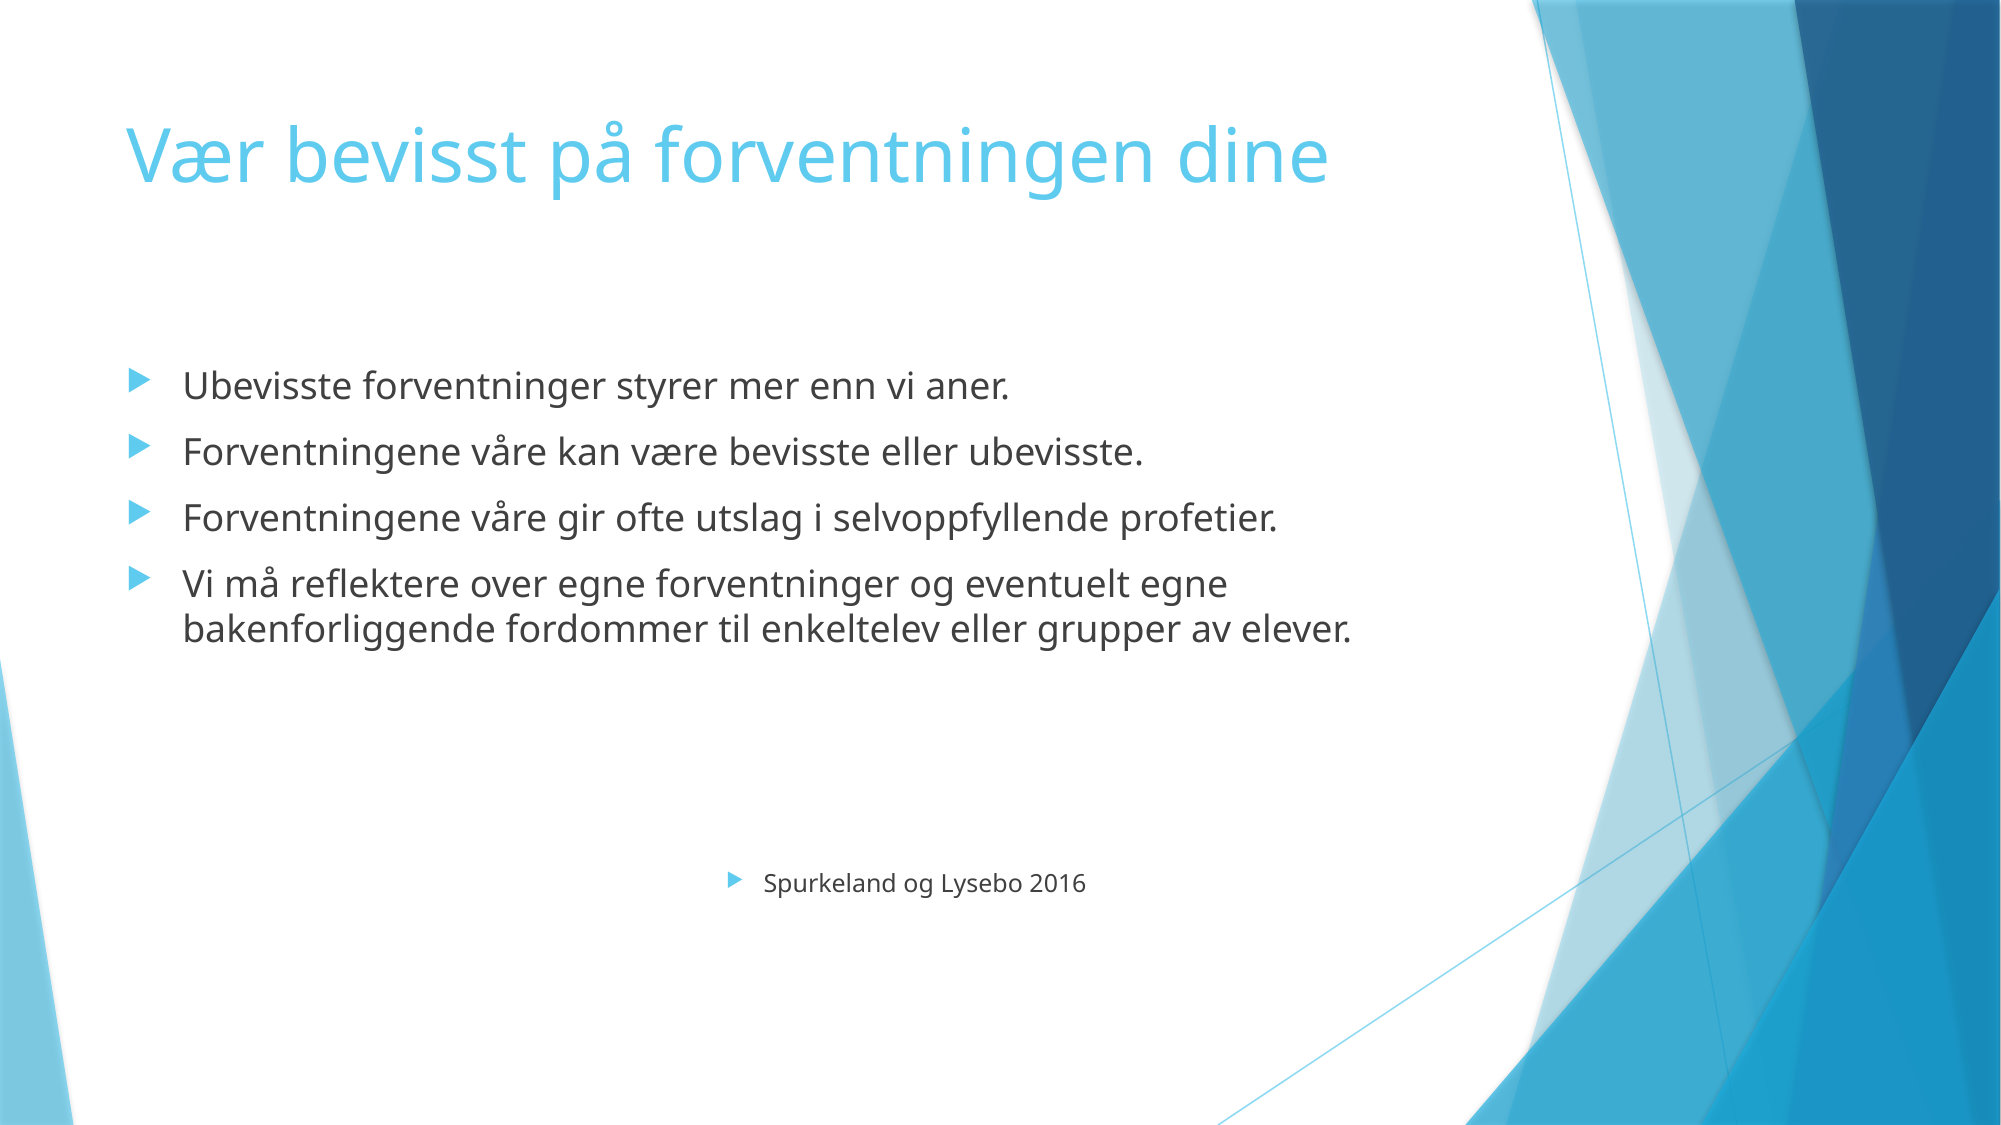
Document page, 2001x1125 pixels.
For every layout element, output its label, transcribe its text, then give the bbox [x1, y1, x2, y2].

list Ubevisste forventninger styrer mer enn vi aner. Forventningene våre kan være bevisste eller ubevisste. Forventningene våre gir ofte utslag i selvoppfyllende profetier. Vi må reflektere over egne forventninger og eventuelt egne bakenforliggende fordommer til enkeltelev eller grupper av elever. Spurkeland og Lysebo 2016 [111, 354, 1522, 992]
title Vær bevisst på forventningen dine [111, 99, 1522, 317]
